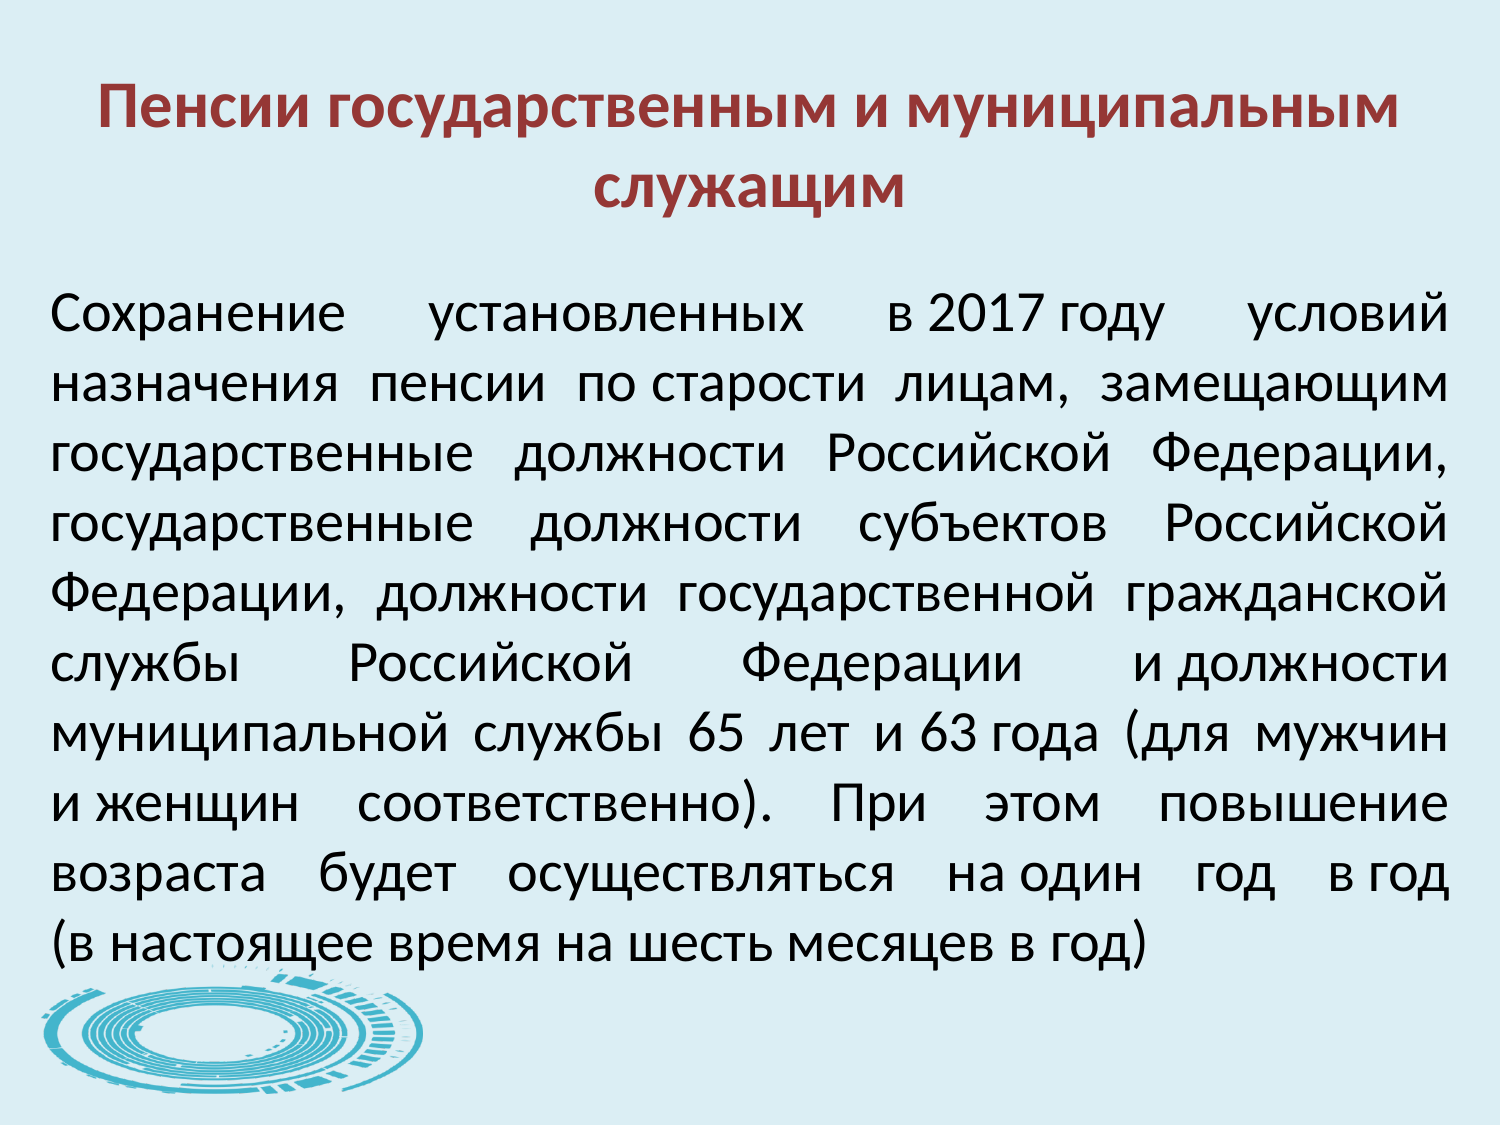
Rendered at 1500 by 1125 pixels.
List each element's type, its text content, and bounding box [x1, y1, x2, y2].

picture [41, 963, 424, 1095]
text_box Сохранение установленных в 2017 году условий назначения пенсии по старости лицам, замещающим государственные должности Российской Федерации, государственные должности субъектов Российской Федерации, должности государственной гражданской службы Российской Федерации и должности муниципальной службы 65 лет и 63 года (для мужчин и женщин соответственно). При этом повышение возраста будет осуществляться на один год в год (в настоящее время на шесть месяцев в год) [35, 196, 1465, 1051]
text_box Пенсии государственным и муниципальным служащим [53, 53, 1447, 228]
